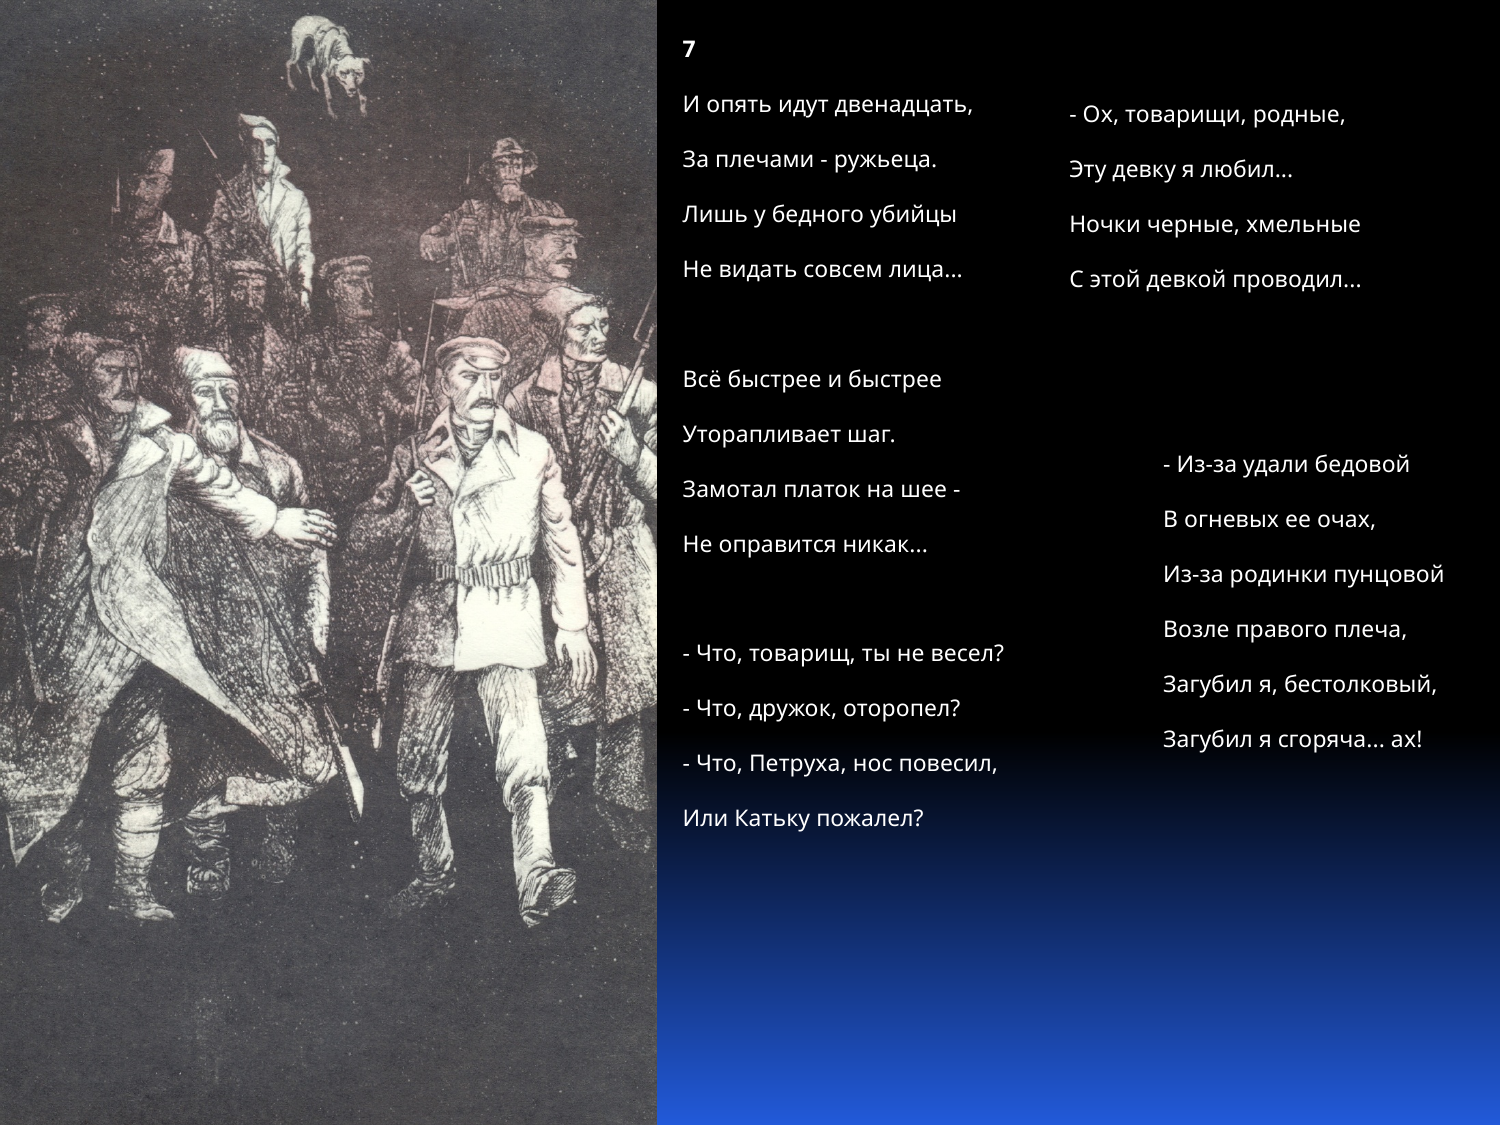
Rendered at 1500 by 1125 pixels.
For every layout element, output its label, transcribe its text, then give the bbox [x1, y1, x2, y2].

text_box - Из-за удали бедовой В огневых ее очах, Из-за родинки пунцовой Возле правого плеча, Загубил я, бестолковый, Загубил я сгоряча... ах! [1148, 415, 1500, 760]
text_box - Ох, товарищи, родные, Эту девку я любил... Ночки черные, хмельные С этой девкой проводил... [1054, 65, 1454, 327]
text_box 7 И опять идут двенадцать, За плечами - ружьеца. Лишь у бедного убийцы Не видать совсем лица... Всё быстрее и быстрее Уторапливает шаг. Замотал платок на шее - Не оправится никак... - Что, товарищ, ты не весел? - Что, дружок, оторопел? - Что, Петруха, нос повесил, Или Катьку пожалел? [668, 0, 1465, 1031]
picture [0, 0, 658, 1125]
